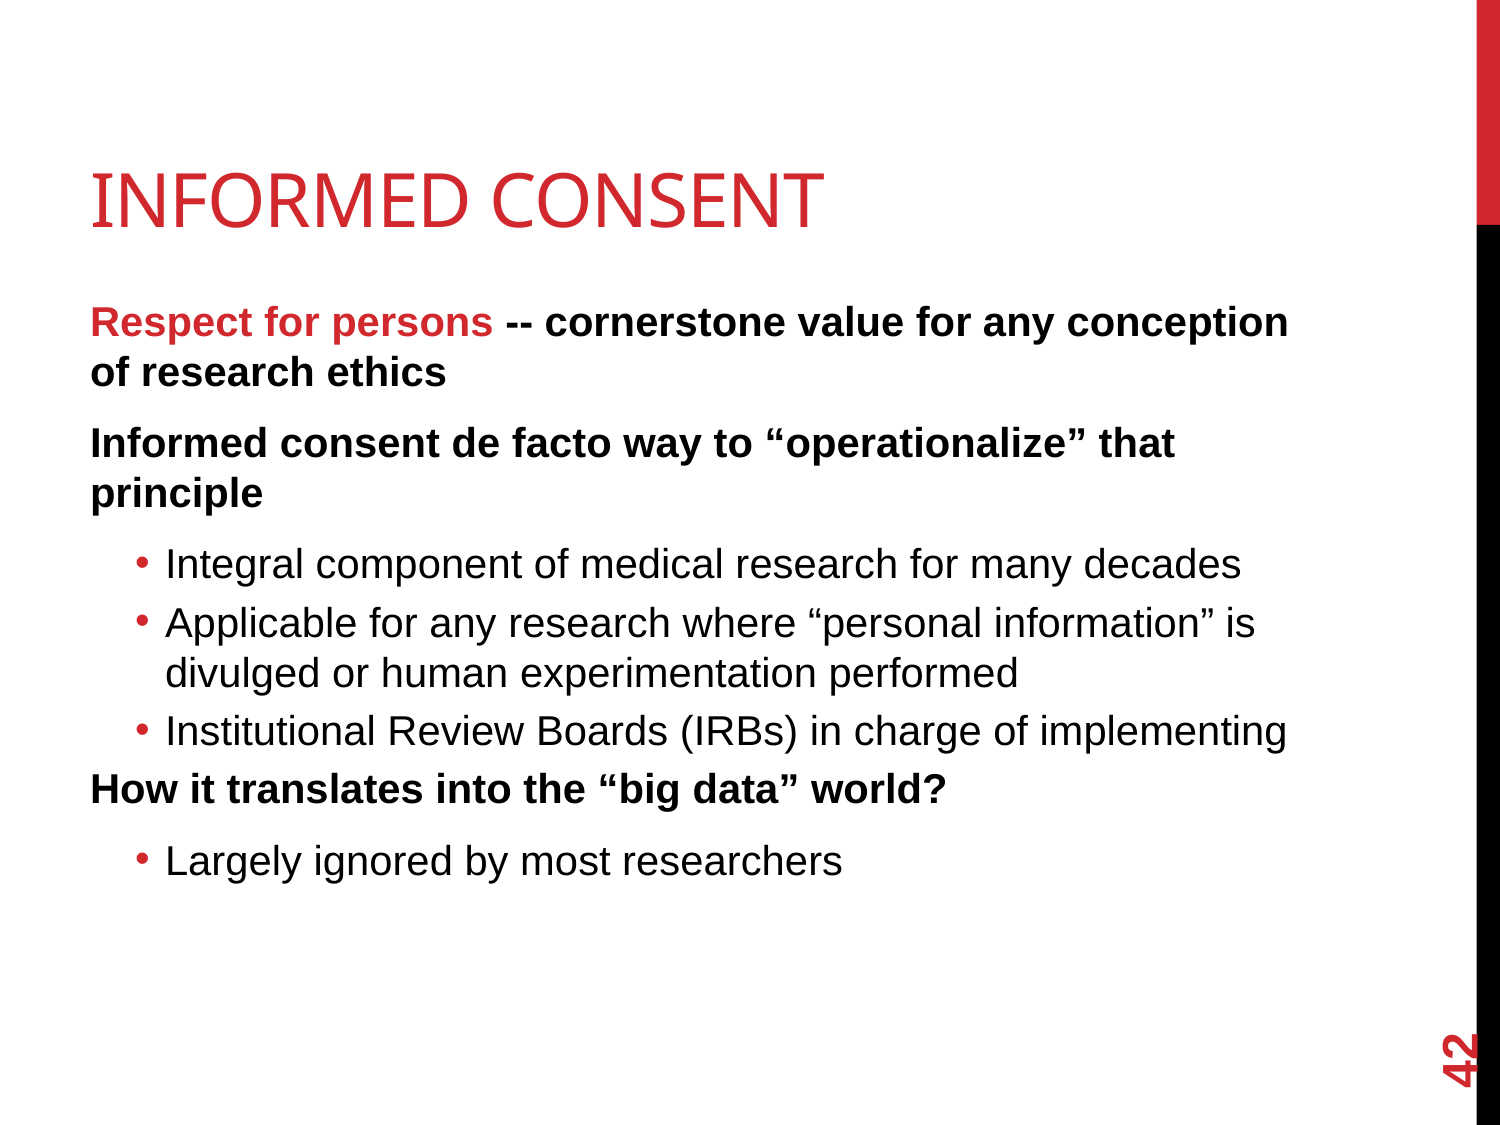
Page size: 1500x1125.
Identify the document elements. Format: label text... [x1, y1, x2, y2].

slide_number 42 [1427, 887, 1488, 1104]
list Respect for persons -- cornerstone value for any conception of research ethics Informed consent de facto way to “operationalize” that principle Integral component of medical research for many decades Applicable for any research where “personal information” is divulged or human experimentation performed Institutional Review Boards (IRBs) in charge of implementing How it translates into the “big data” world? Largely ignored by most researchers [75, 287, 1325, 1005]
title Informed Consent [75, 25, 1025, 250]
